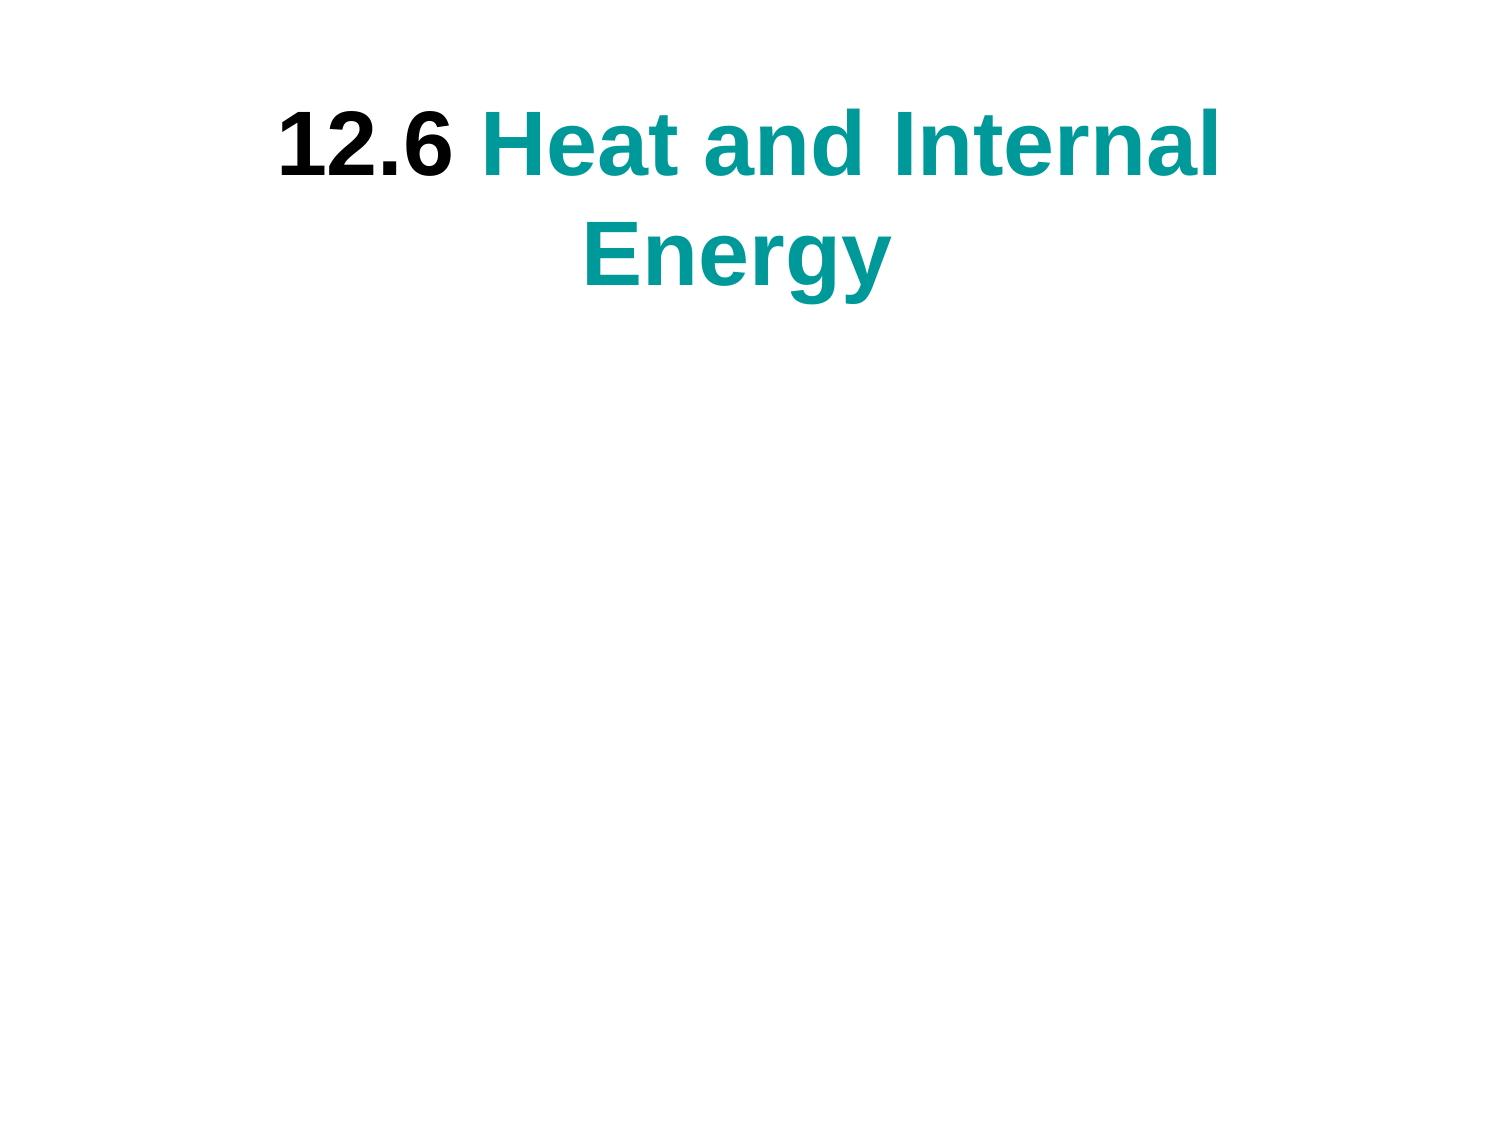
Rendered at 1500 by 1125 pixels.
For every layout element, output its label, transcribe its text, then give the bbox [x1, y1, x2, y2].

title 12.6 Heat and Internal Energy [112, 99, 1388, 288]
